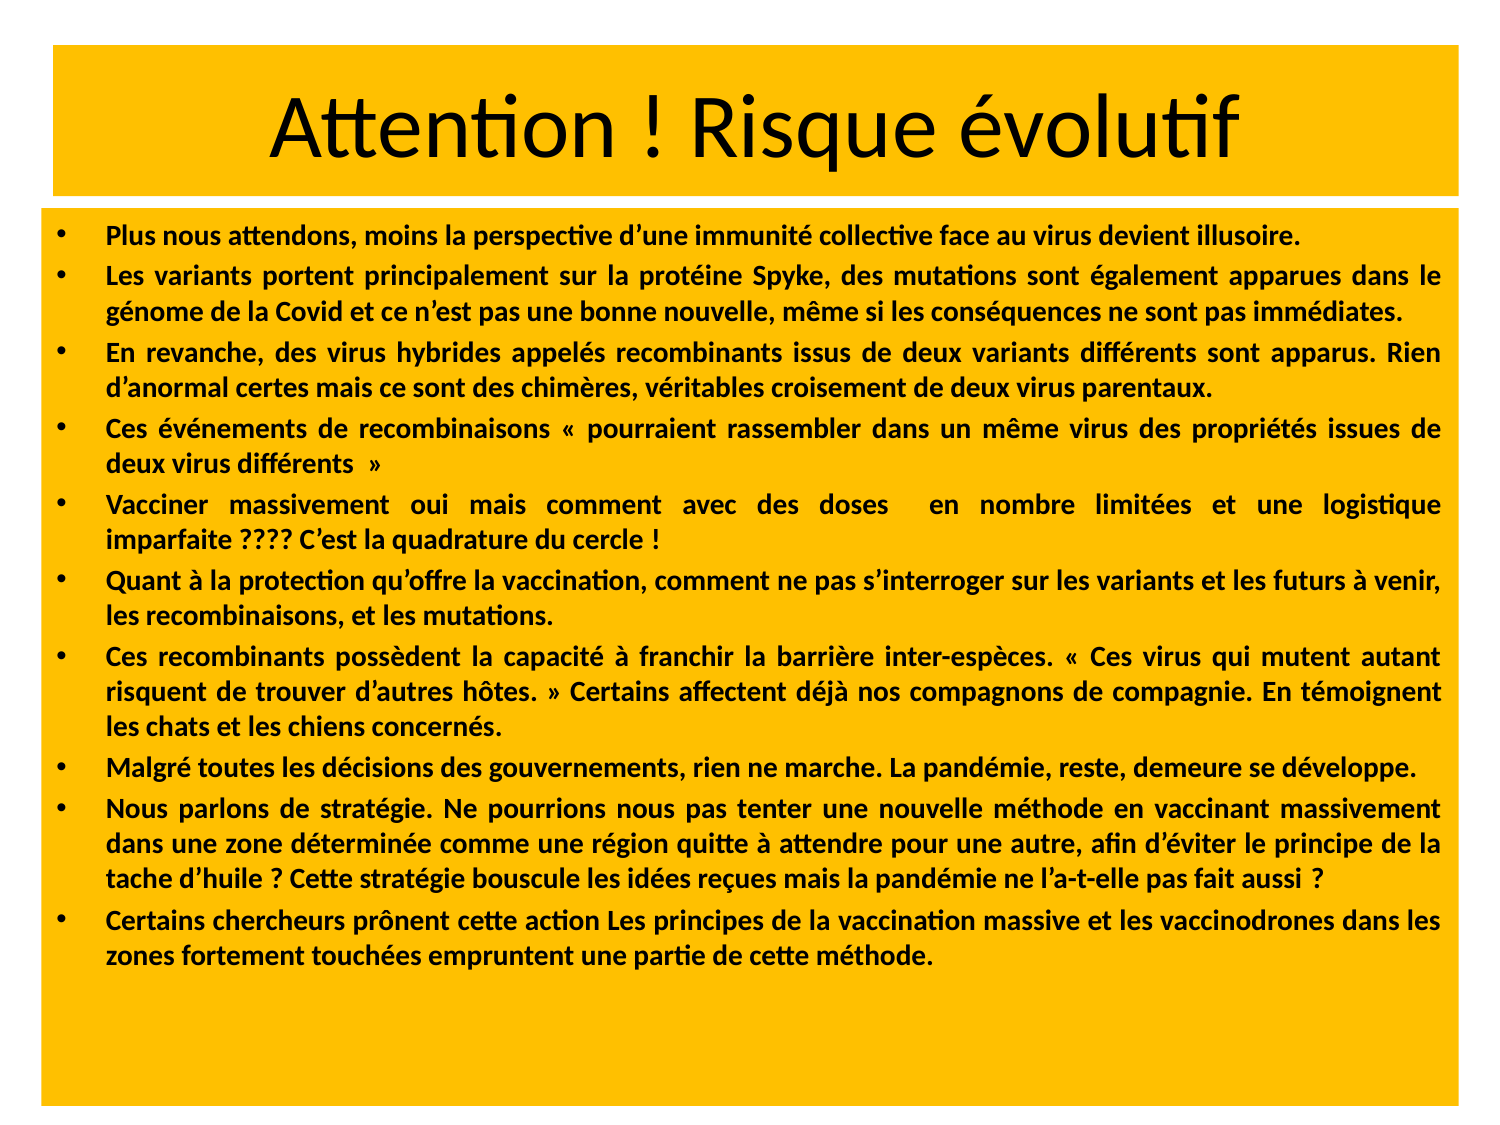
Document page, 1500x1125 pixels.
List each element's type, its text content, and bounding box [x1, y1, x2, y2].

title Attention ! Risque évolutif [53, 45, 1459, 197]
list Plus nous attendons, moins la perspective d’une immunité collective face au virus devient illusoire. Les variants portent principalement sur la protéine Spyke, des mutations sont également apparues dans le génome de la Covid et ce n’est pas une bonne nouvelle, même si les conséquences ne sont pas immédiates. En revanche, des virus hybrides appelés recombinants issus de deux variants différents sont apparus. Rien d’anormal certes mais ce sont des chimères, véritables croisement de deux virus parentaux. Ces événements de recombinaisons « pourraient rassembler dans un même virus des propriétés issues de deux virus différents » Vacciner massivement oui mais comment avec des doses en nombre limitées et une logistique imparfaite ???? C’est la quadrature du cercle ! Quant à la protection qu’offre la vaccination, comment ne pas s’interroger sur les variants et les futurs à venir, les recombinaisons, et les mutations. Ces recombinants possèdent la capacité à franchir la barrière inter-espèces. « Ces virus qui mutent autant risquent de trouver d’autres hôtes. » Certains affectent déjà nos compagnons de compagnie. En témoignent les chats et les chiens concernés. Malgré toutes les décisions des gouvernements, rien ne marche. La pandémie, reste, demeure se développe. Nous parlons de stratégie. Ne pourrions nous pas tenter une nouvelle méthode en vaccinant massivement dans une zone déterminée comme une région quitte à attendre pour une autre, afin d’éviter le principe de la tache d’huile ? Cette stratégie bouscule les idées reçues mais la pandémie ne l’a-t-elle pas fait aussi ? Certains chercheurs prônent cette action Les principes de la vaccination massive et les vaccinodrones dans les zones fortement touchées empruntent une partie de cette méthode. [41, 208, 1459, 1106]
